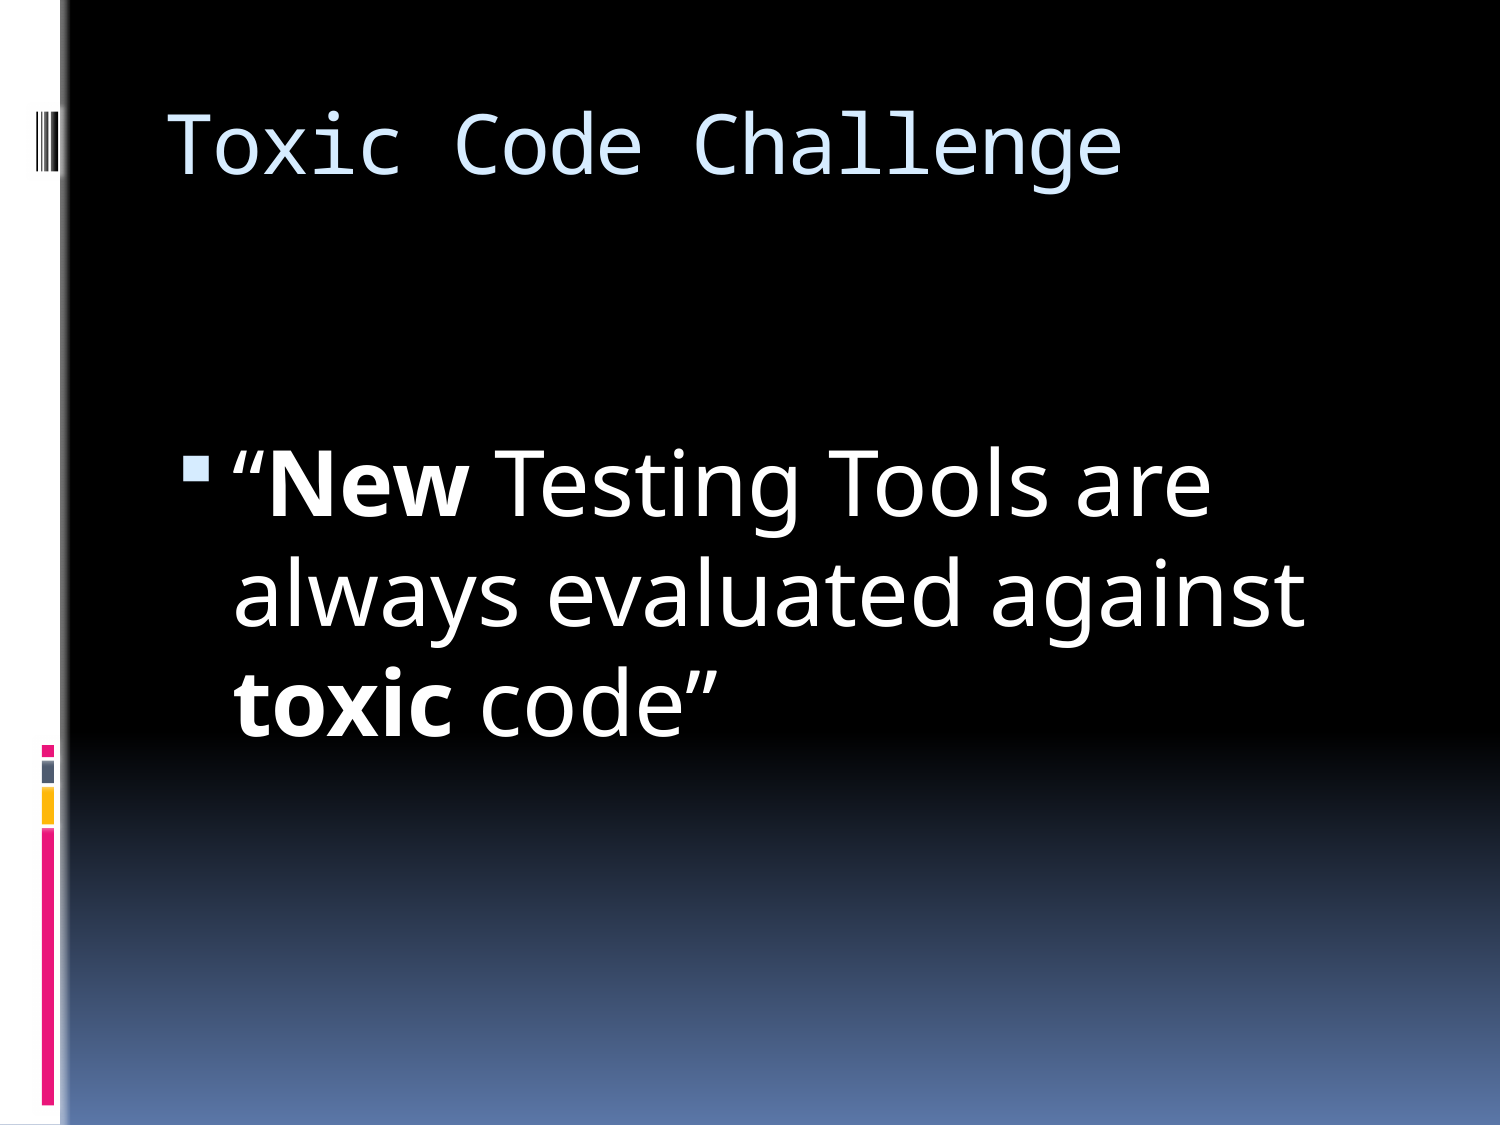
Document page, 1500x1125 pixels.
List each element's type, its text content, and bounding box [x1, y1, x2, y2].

list “New Testing Tools are always evaluated against toxic code” [150, 292, 1425, 1043]
title Toxic Code Challenge [150, 83, 1425, 234]
